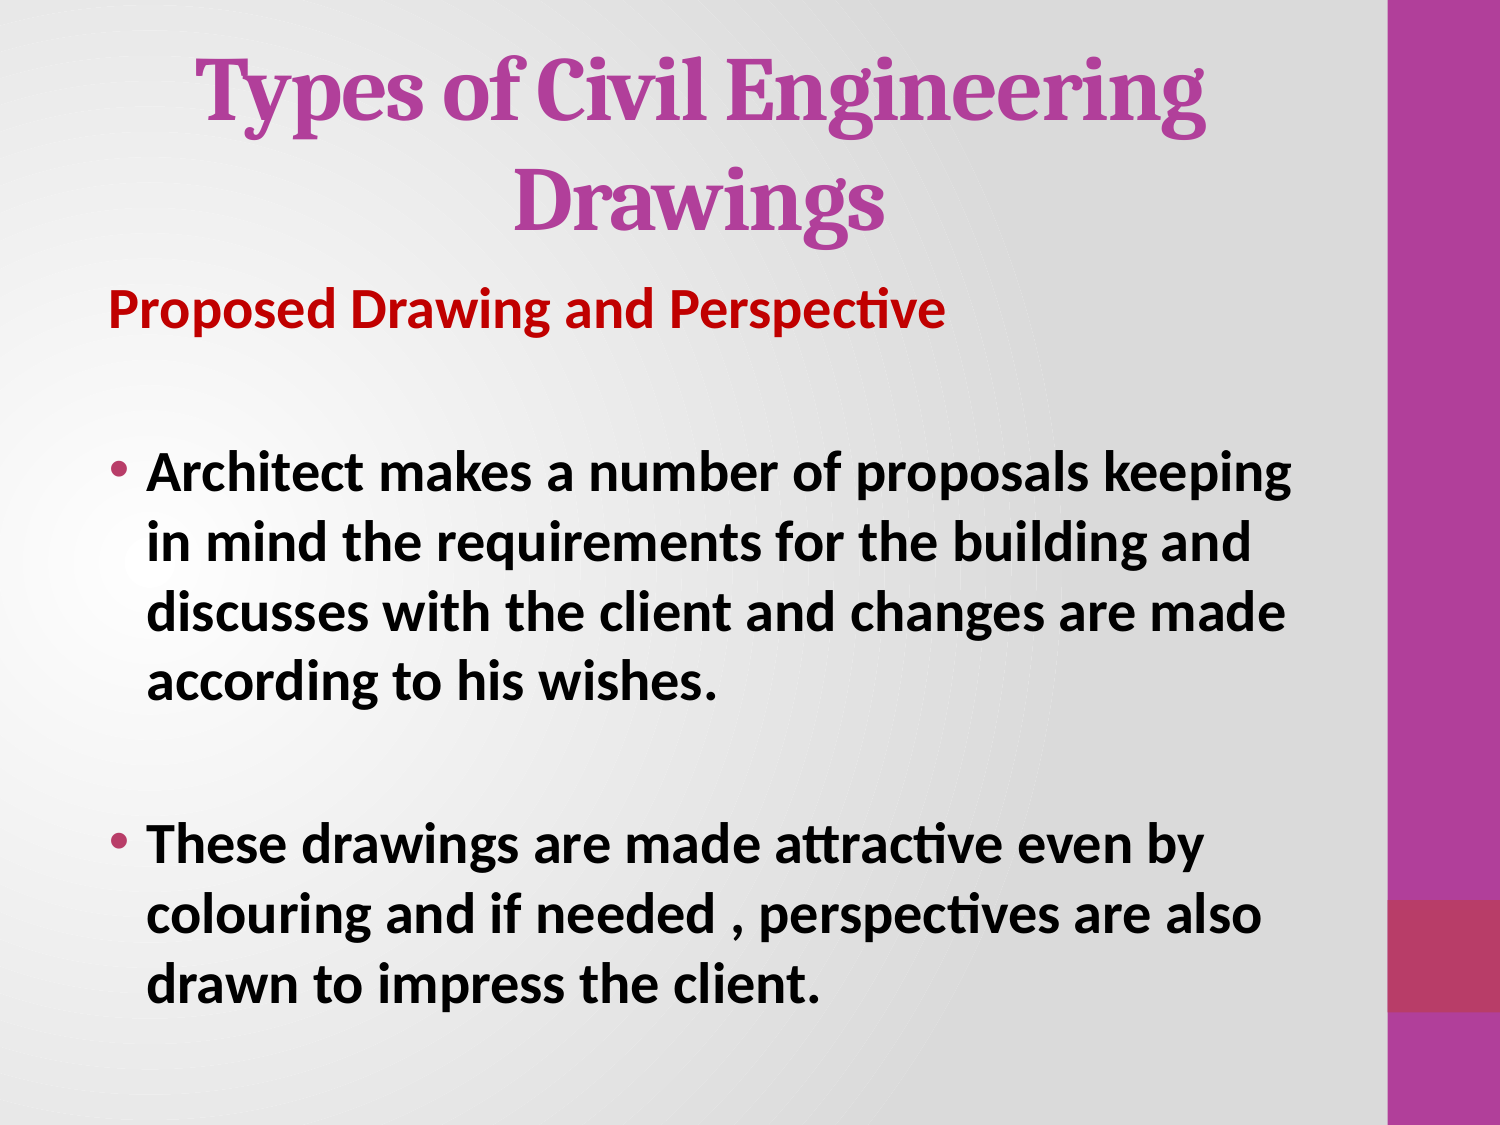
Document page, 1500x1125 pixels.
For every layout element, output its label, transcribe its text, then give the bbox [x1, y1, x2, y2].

title Types of Civil Engineering Drawings [75, 45, 1325, 233]
list Proposed Drawing and Perspective Architect makes a number of proposals keeping in mind the requirements for the building and discusses with the client and changes are made according to his wishes. These drawings are made attractive even by colouring and if needed , perspectives are also drawn to impress the client. [75, 262, 1325, 1050]
